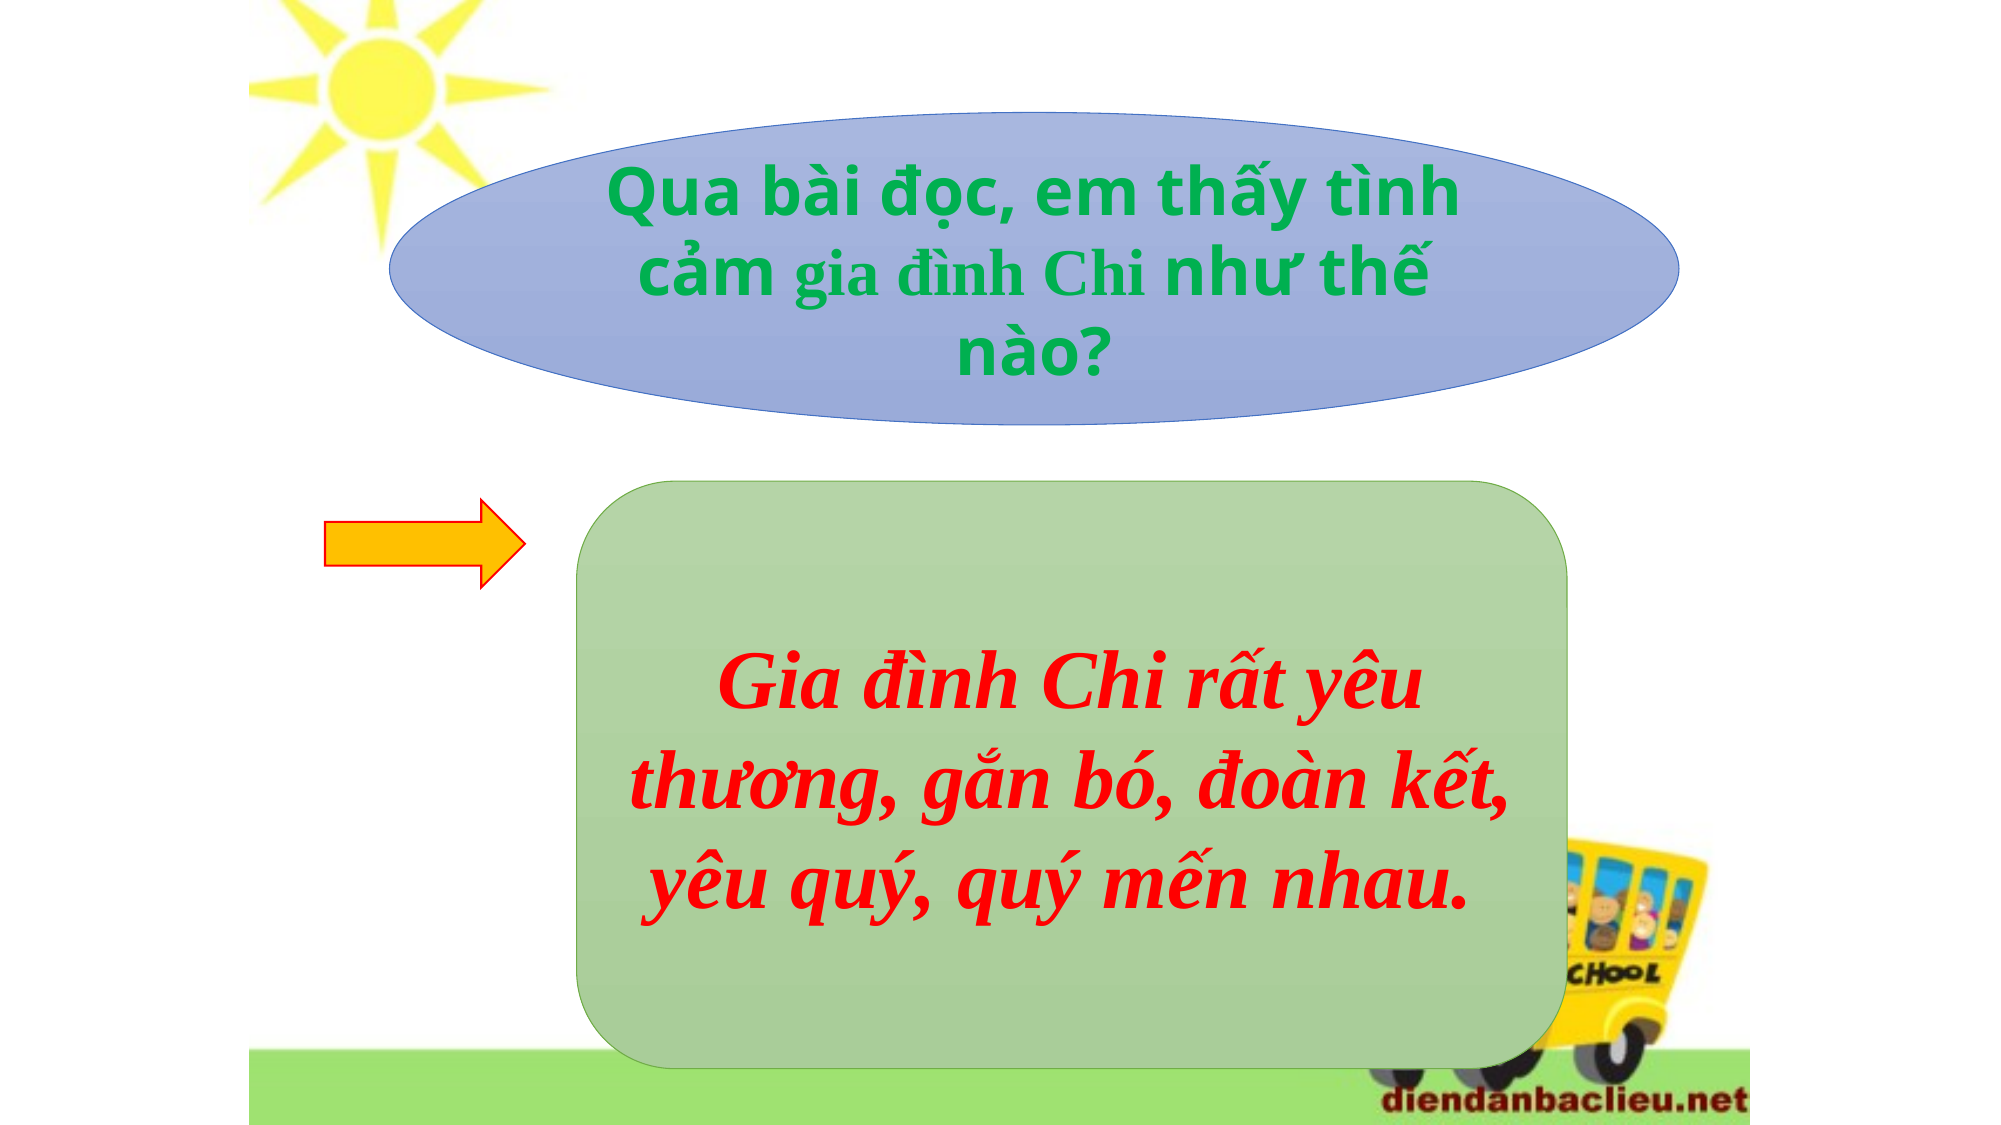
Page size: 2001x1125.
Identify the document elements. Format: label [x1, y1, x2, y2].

picture [249, 0, 1750, 1125]
